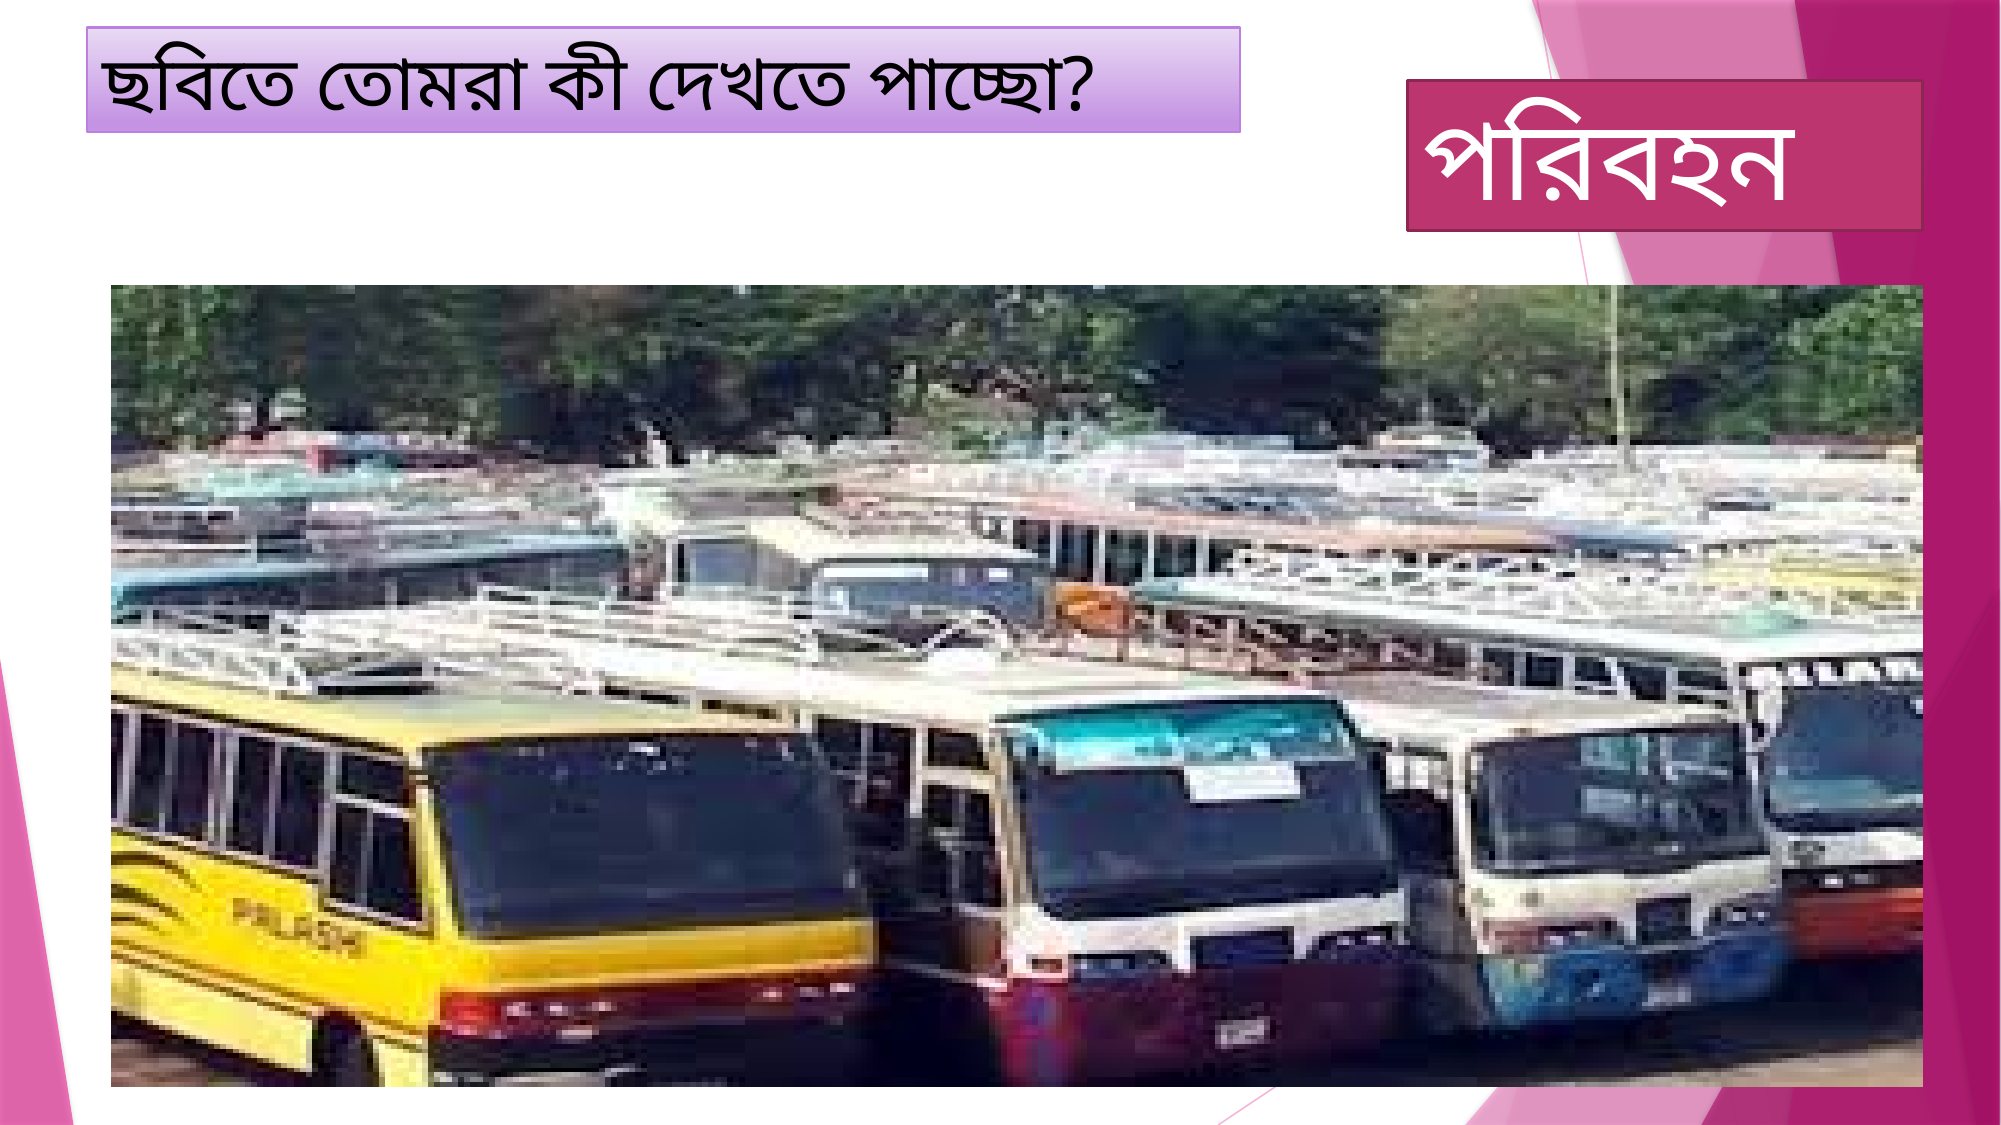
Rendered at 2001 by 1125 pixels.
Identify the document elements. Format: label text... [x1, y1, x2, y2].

text_box ছবিতে তোমরা কী দেখতে পাচ্ছো? [86, 26, 1241, 133]
text_box পরিবহন [1406, 79, 1924, 232]
picture [111, 284, 1923, 1088]
